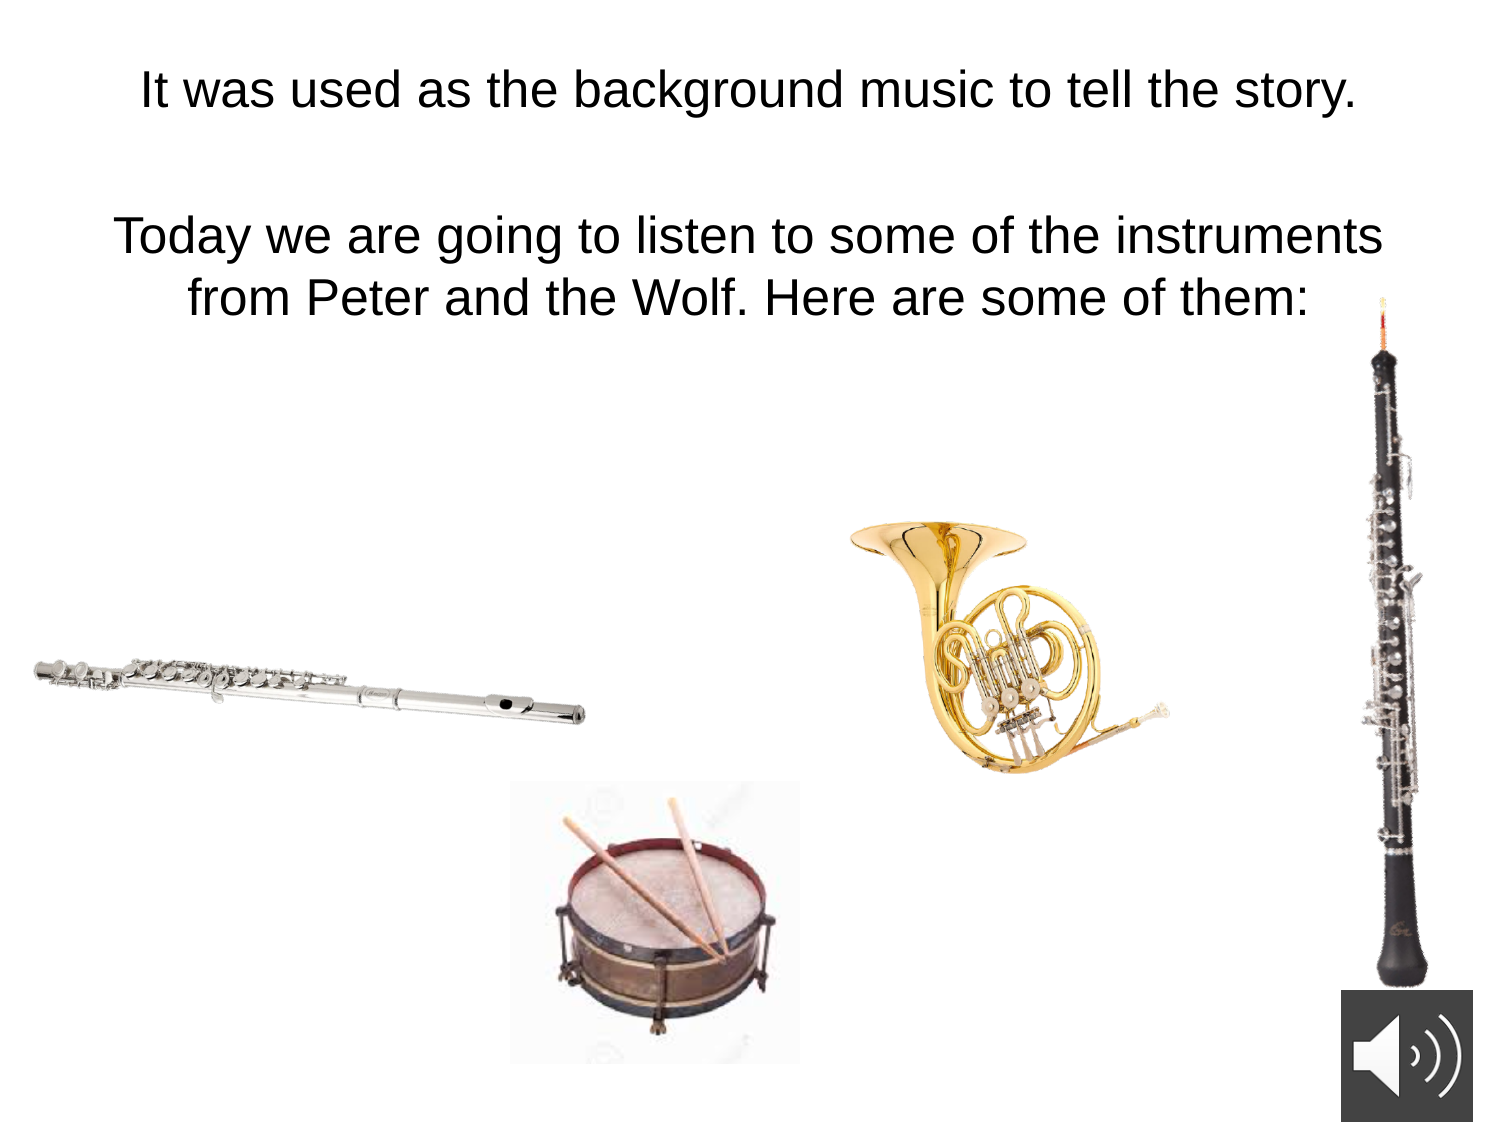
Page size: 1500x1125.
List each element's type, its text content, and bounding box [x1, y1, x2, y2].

picture [844, 288, 1500, 1123]
picture [30, 481, 800, 1064]
list It was used as the background music to tell the story. Today we are going to listen to some of the instruments from Peter and the Wolf. Here are some of them: [75, 47, 1425, 379]
